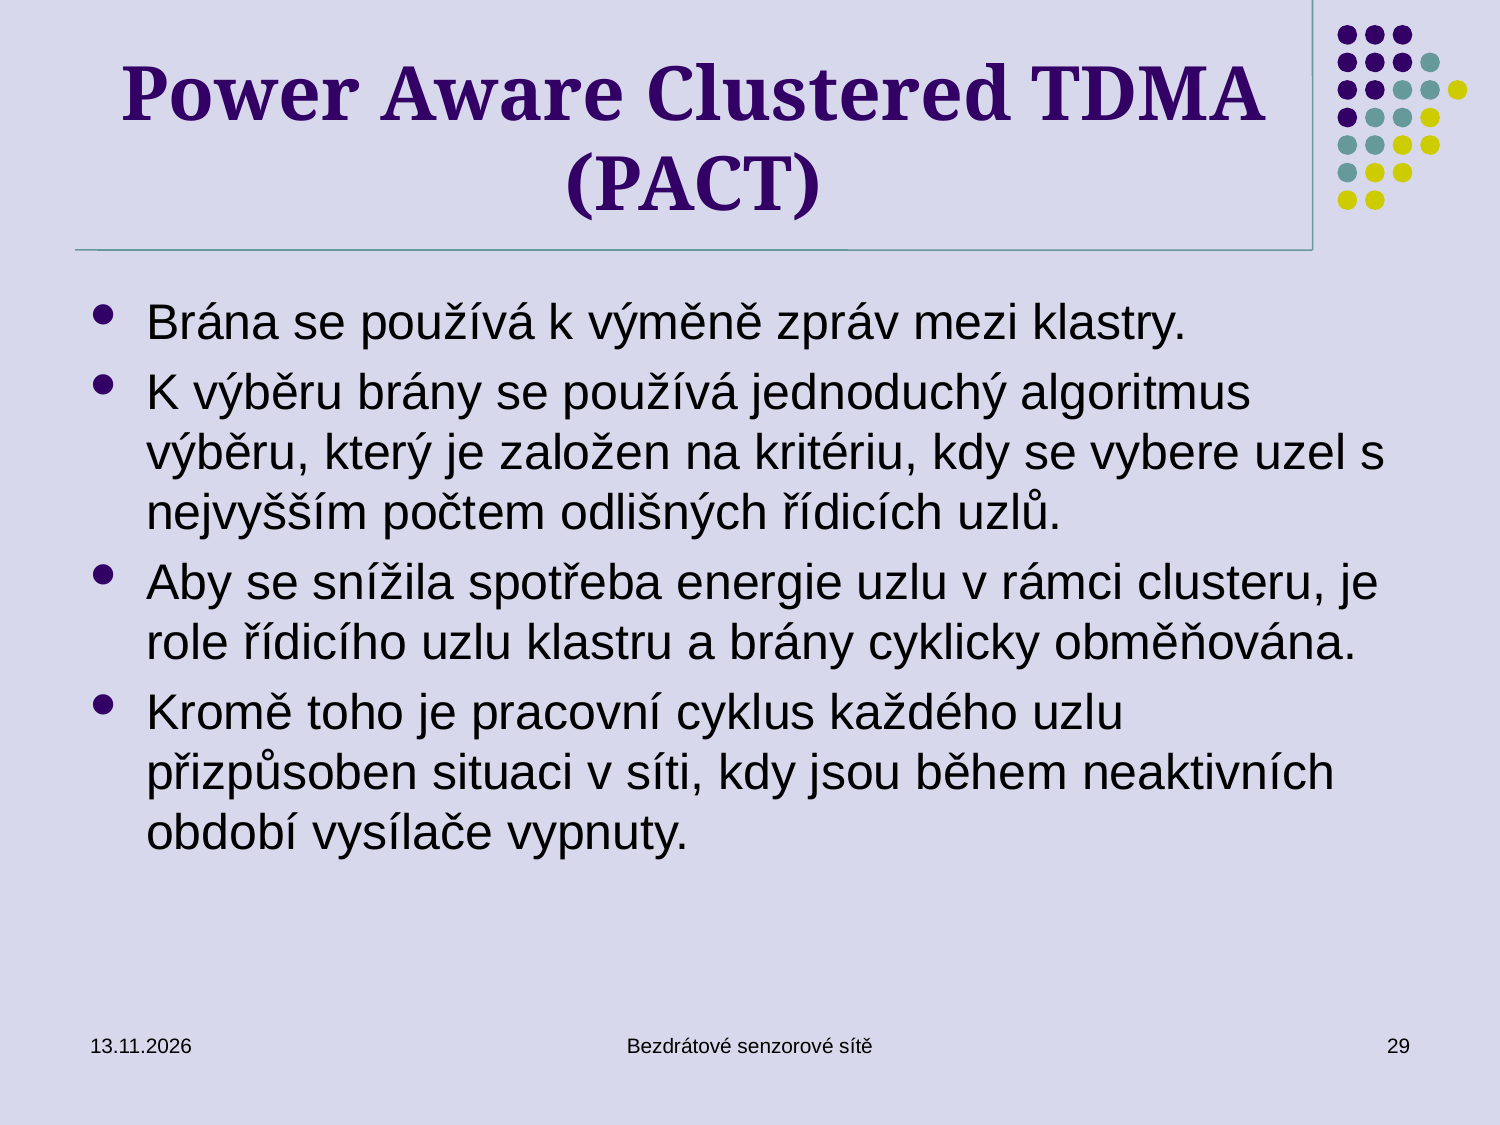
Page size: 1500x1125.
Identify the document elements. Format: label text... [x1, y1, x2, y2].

slide_number 29 [1074, 1025, 1425, 1100]
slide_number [75, 1025, 425, 1100]
footer Bezdrátové senzorové sítě [512, 1025, 988, 1100]
list Brána se používá k výměně zpráv mezi klastry. K výběru brány se používá jednoduchý algoritmus výběru, který je založen na kritériu, kdy se vybere uzel s nejvyšším počtem odlišných řídicích uzlů. Aby se snížila spotřeba energie uzlu v rámci clusteru, je role řídicího uzlu klastru a brány cyklicky obměňována. Kromě toho je pracovní cyklus každého uzlu přizpůsoben situaci v síti, kdy jsou během neaktivních období vysílače vypnuty. [75, 282, 1425, 1006]
title Power Aware Clustered TDMA (PACT) [75, 20, 1313, 233]
